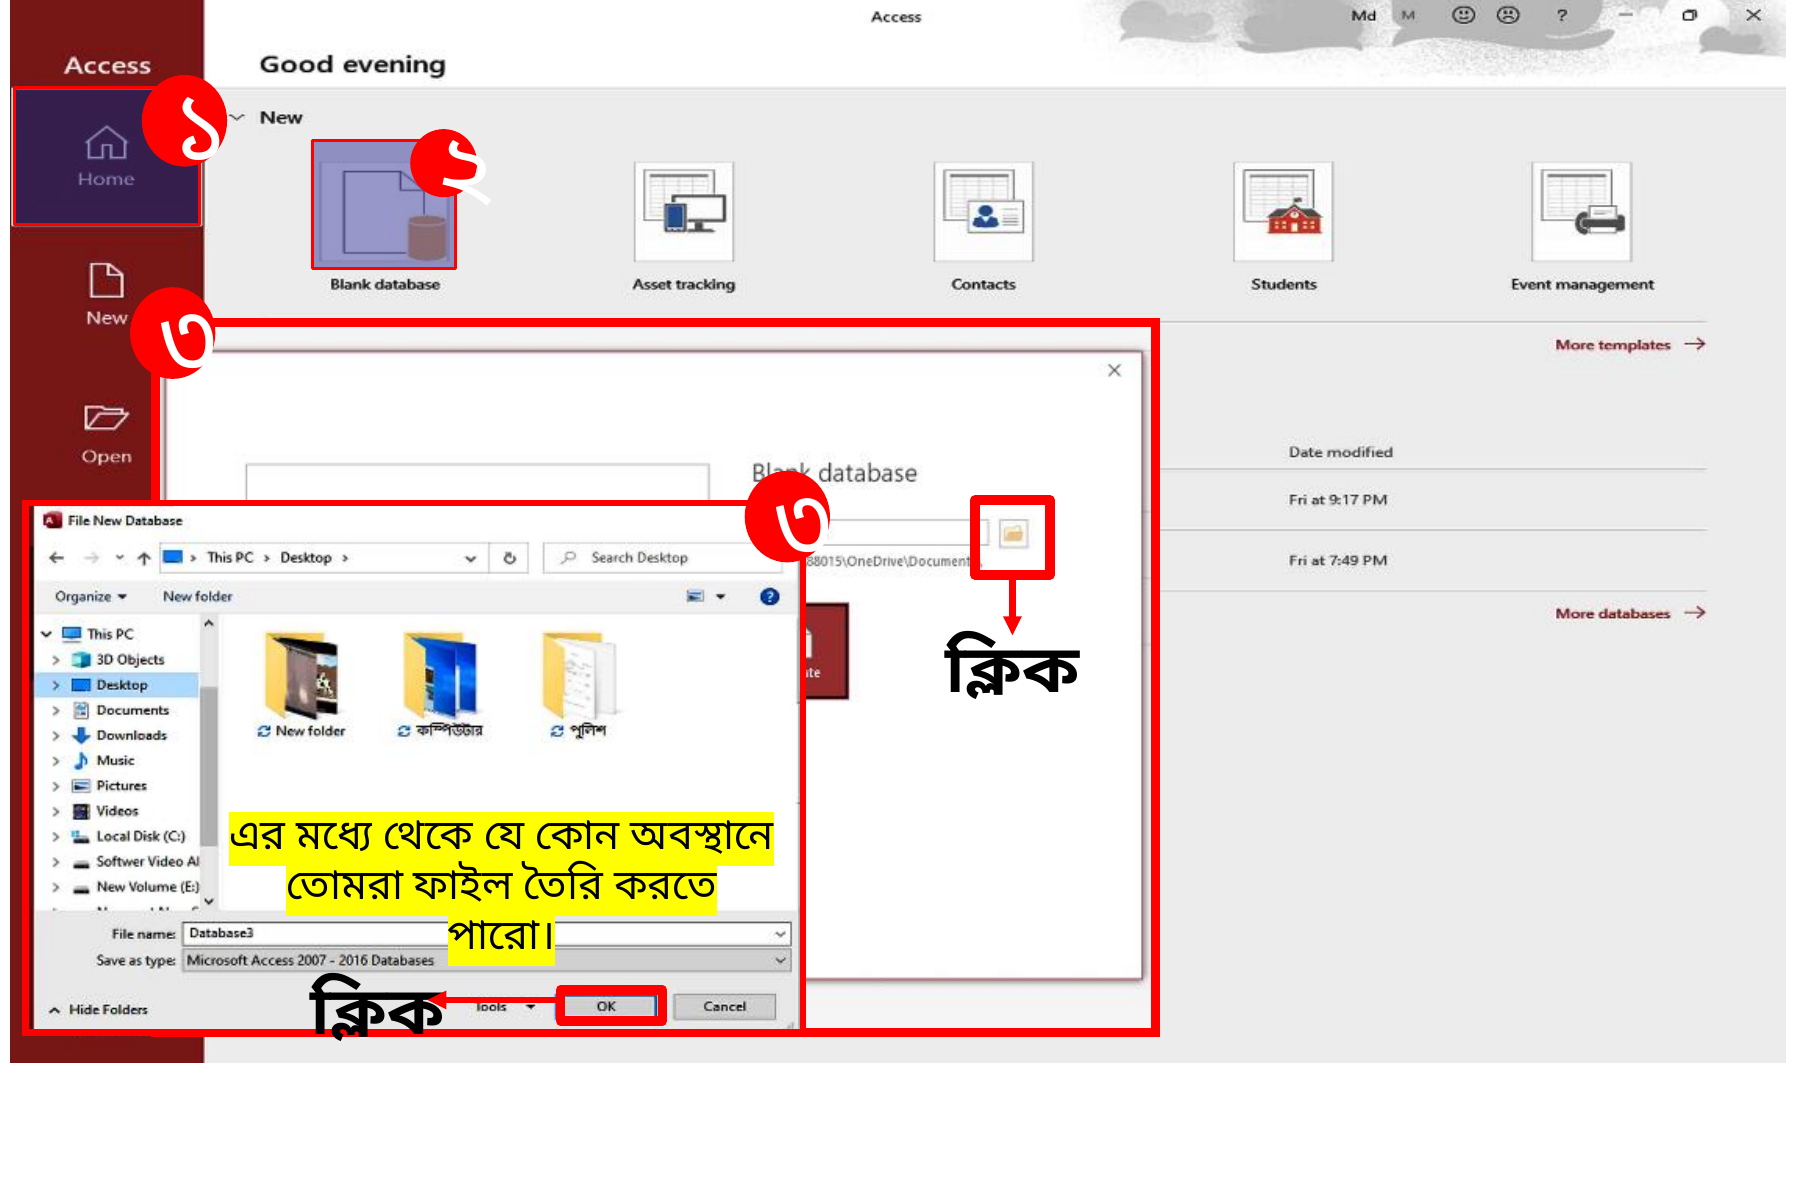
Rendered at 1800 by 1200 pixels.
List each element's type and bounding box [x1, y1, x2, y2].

text_box [14, 76, 226, 226]
picture [10, 0, 1786, 1063]
text_box [131, 289, 1152, 1029]
text_box [918, 499, 1107, 715]
text_box [283, 960, 663, 1057]
text_box [28, 472, 829, 1030]
text_box [312, 130, 476, 269]
